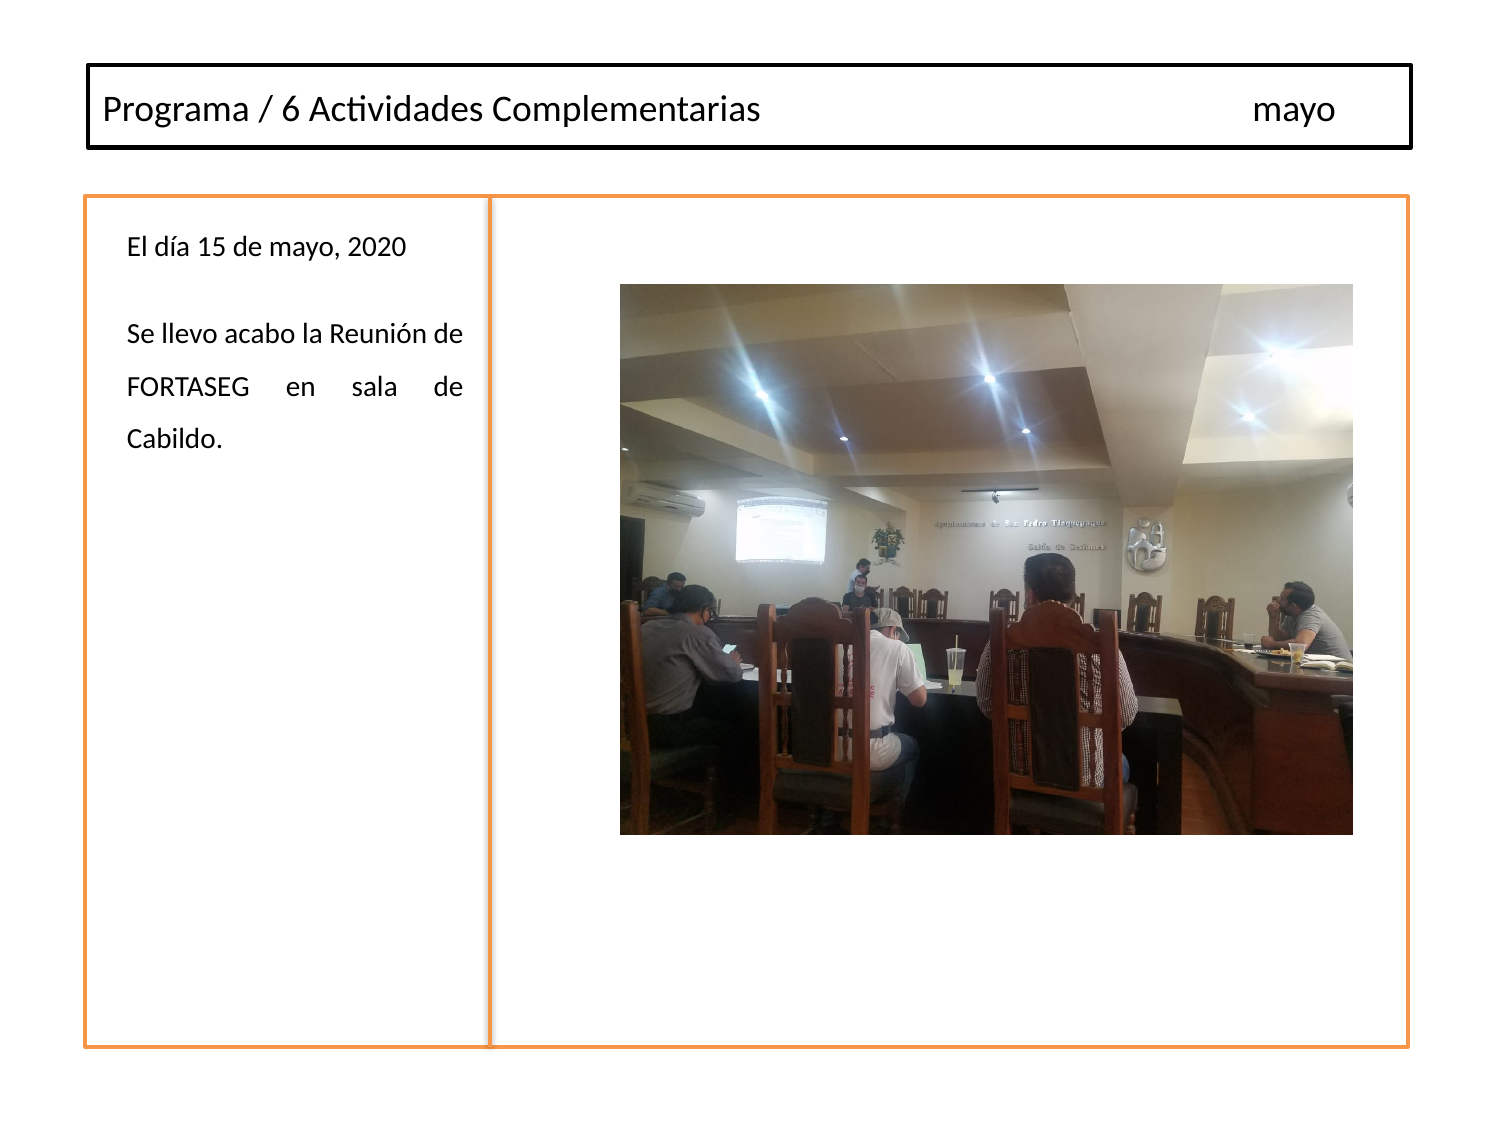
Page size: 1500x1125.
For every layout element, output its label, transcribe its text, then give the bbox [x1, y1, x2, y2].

text_box Programa / 6 Actividades Complementarias mayo [86, 63, 1413, 150]
text_box El día 15 de mayo, 2020 Se llevo acabo la Reunión de FORTASEG en sala de Cabildo. [112, 219, 479, 462]
picture [619, 284, 1353, 835]
text_box [83, 194, 1410, 1049]
